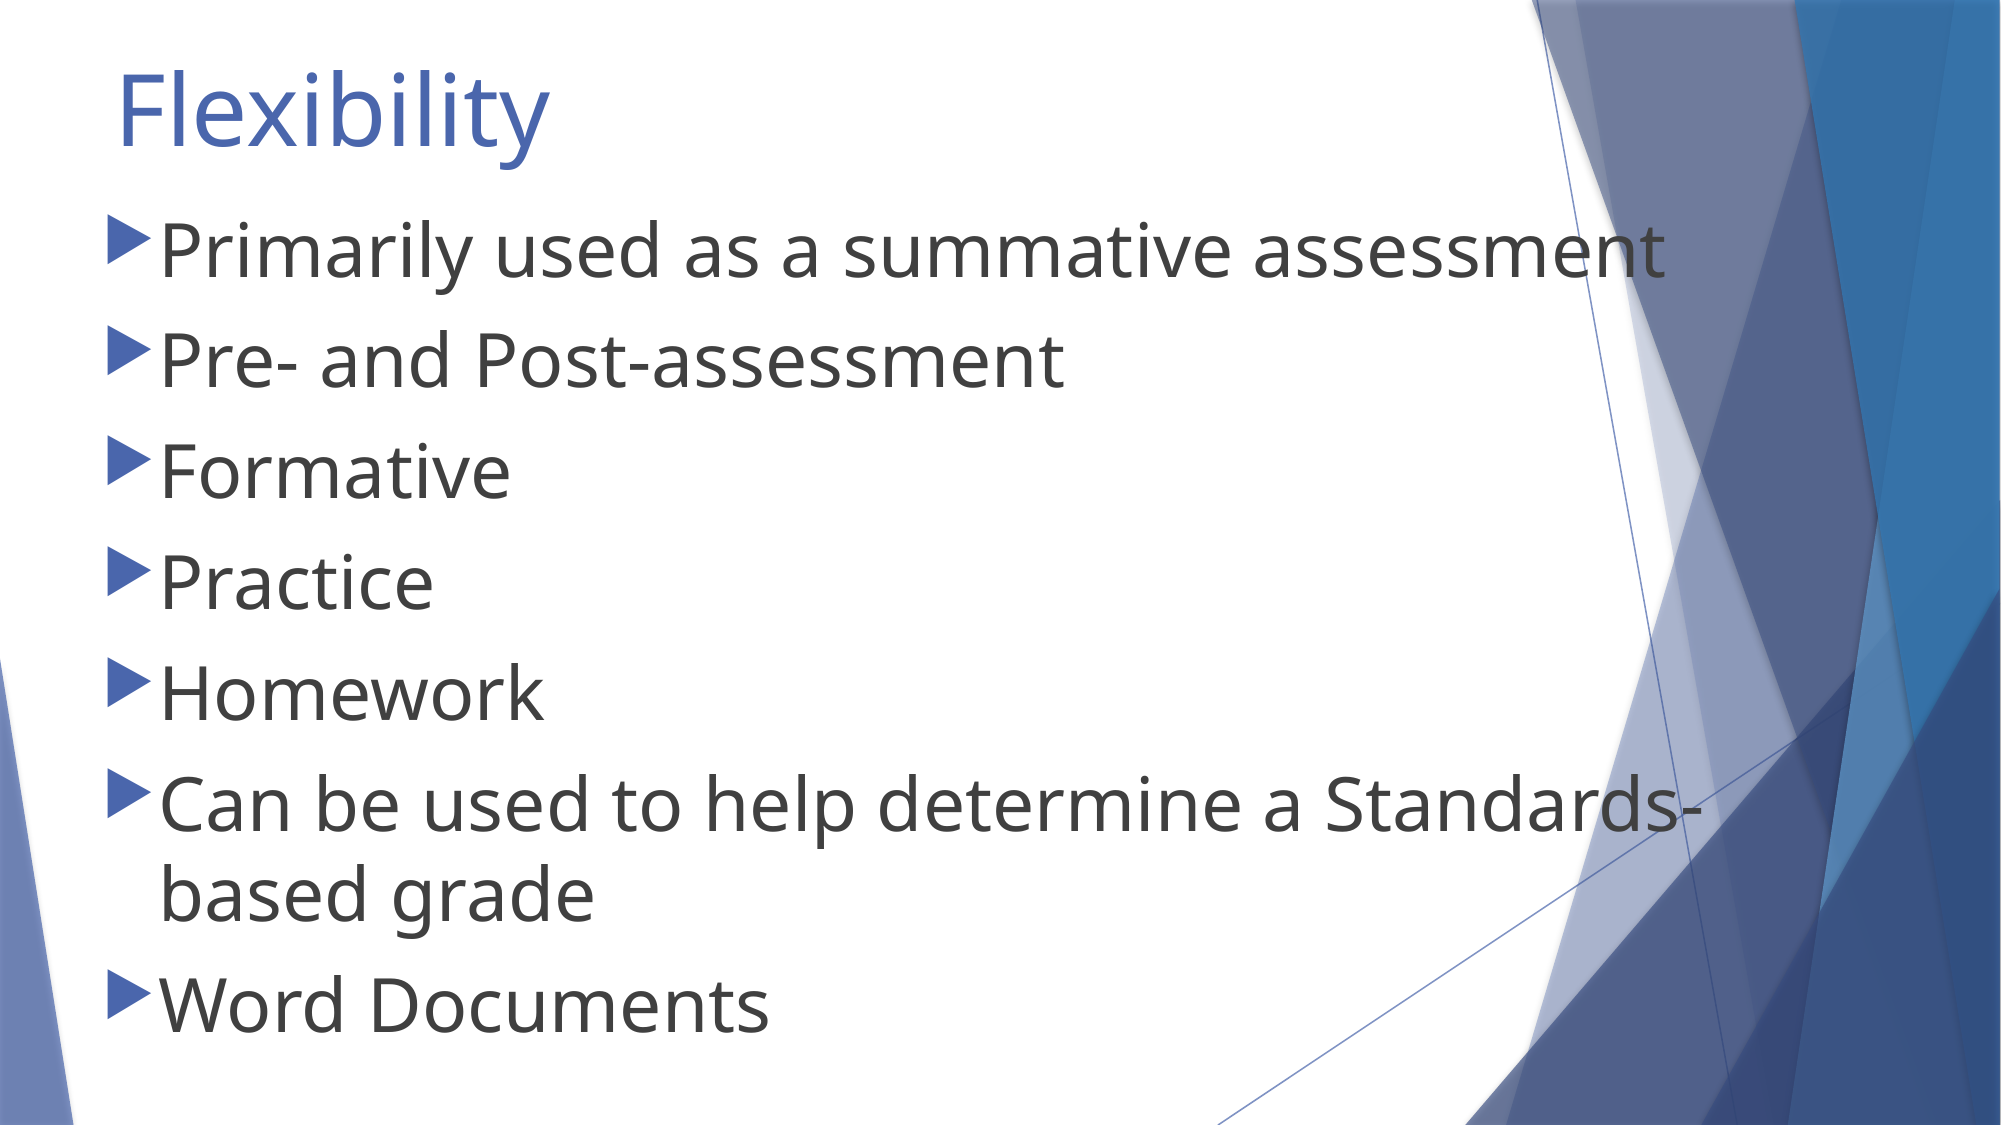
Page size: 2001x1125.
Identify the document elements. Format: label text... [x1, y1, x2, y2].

title Flexibility [99, 39, 1510, 194]
list Primarily used as a summative assessment Pre- and Post-assessment Formative Practice Homework Can be used to help determine a Standards-based grade Word Documents [87, 194, 1793, 1071]
